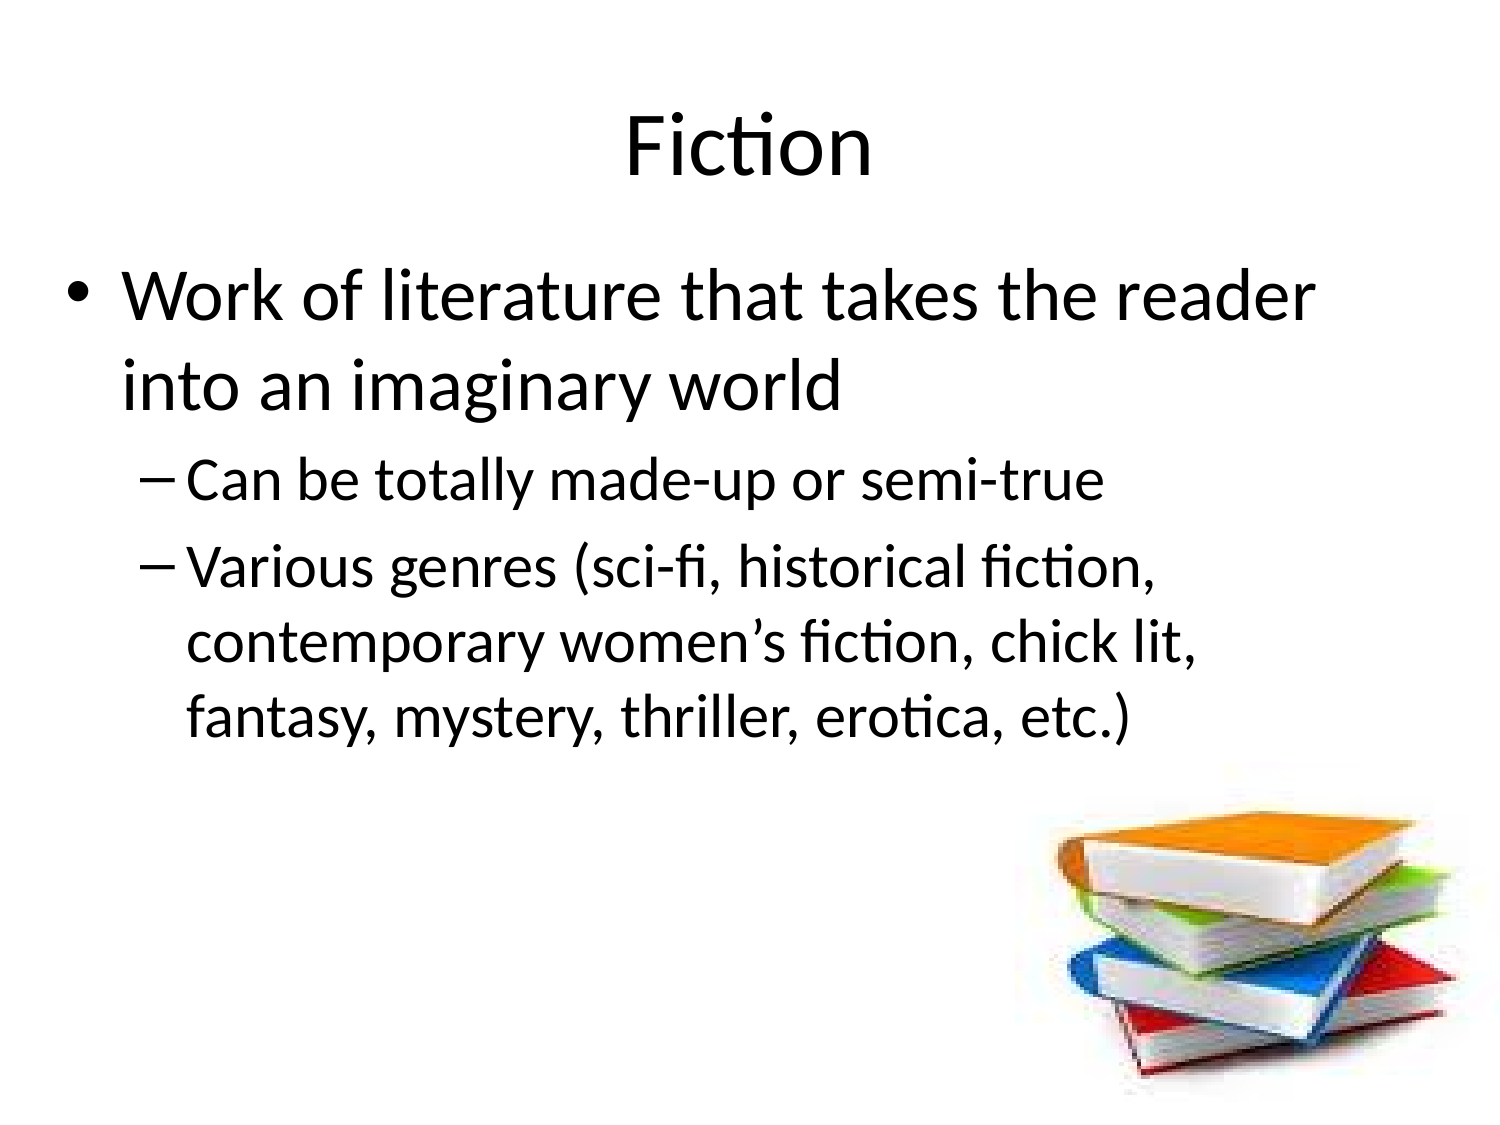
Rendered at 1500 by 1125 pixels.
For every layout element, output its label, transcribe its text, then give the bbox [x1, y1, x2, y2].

picture [1015, 762, 1500, 1125]
title Fiction [75, 45, 1425, 233]
list Work of literature that takes the reader into an imaginary world Can be totally made-up or semi-true Various genres (sci-fi, historical fiction, contemporary women’s fiction, chick lit, fantasy, mystery, thriller, erotica, etc.) [50, 237, 1400, 850]
